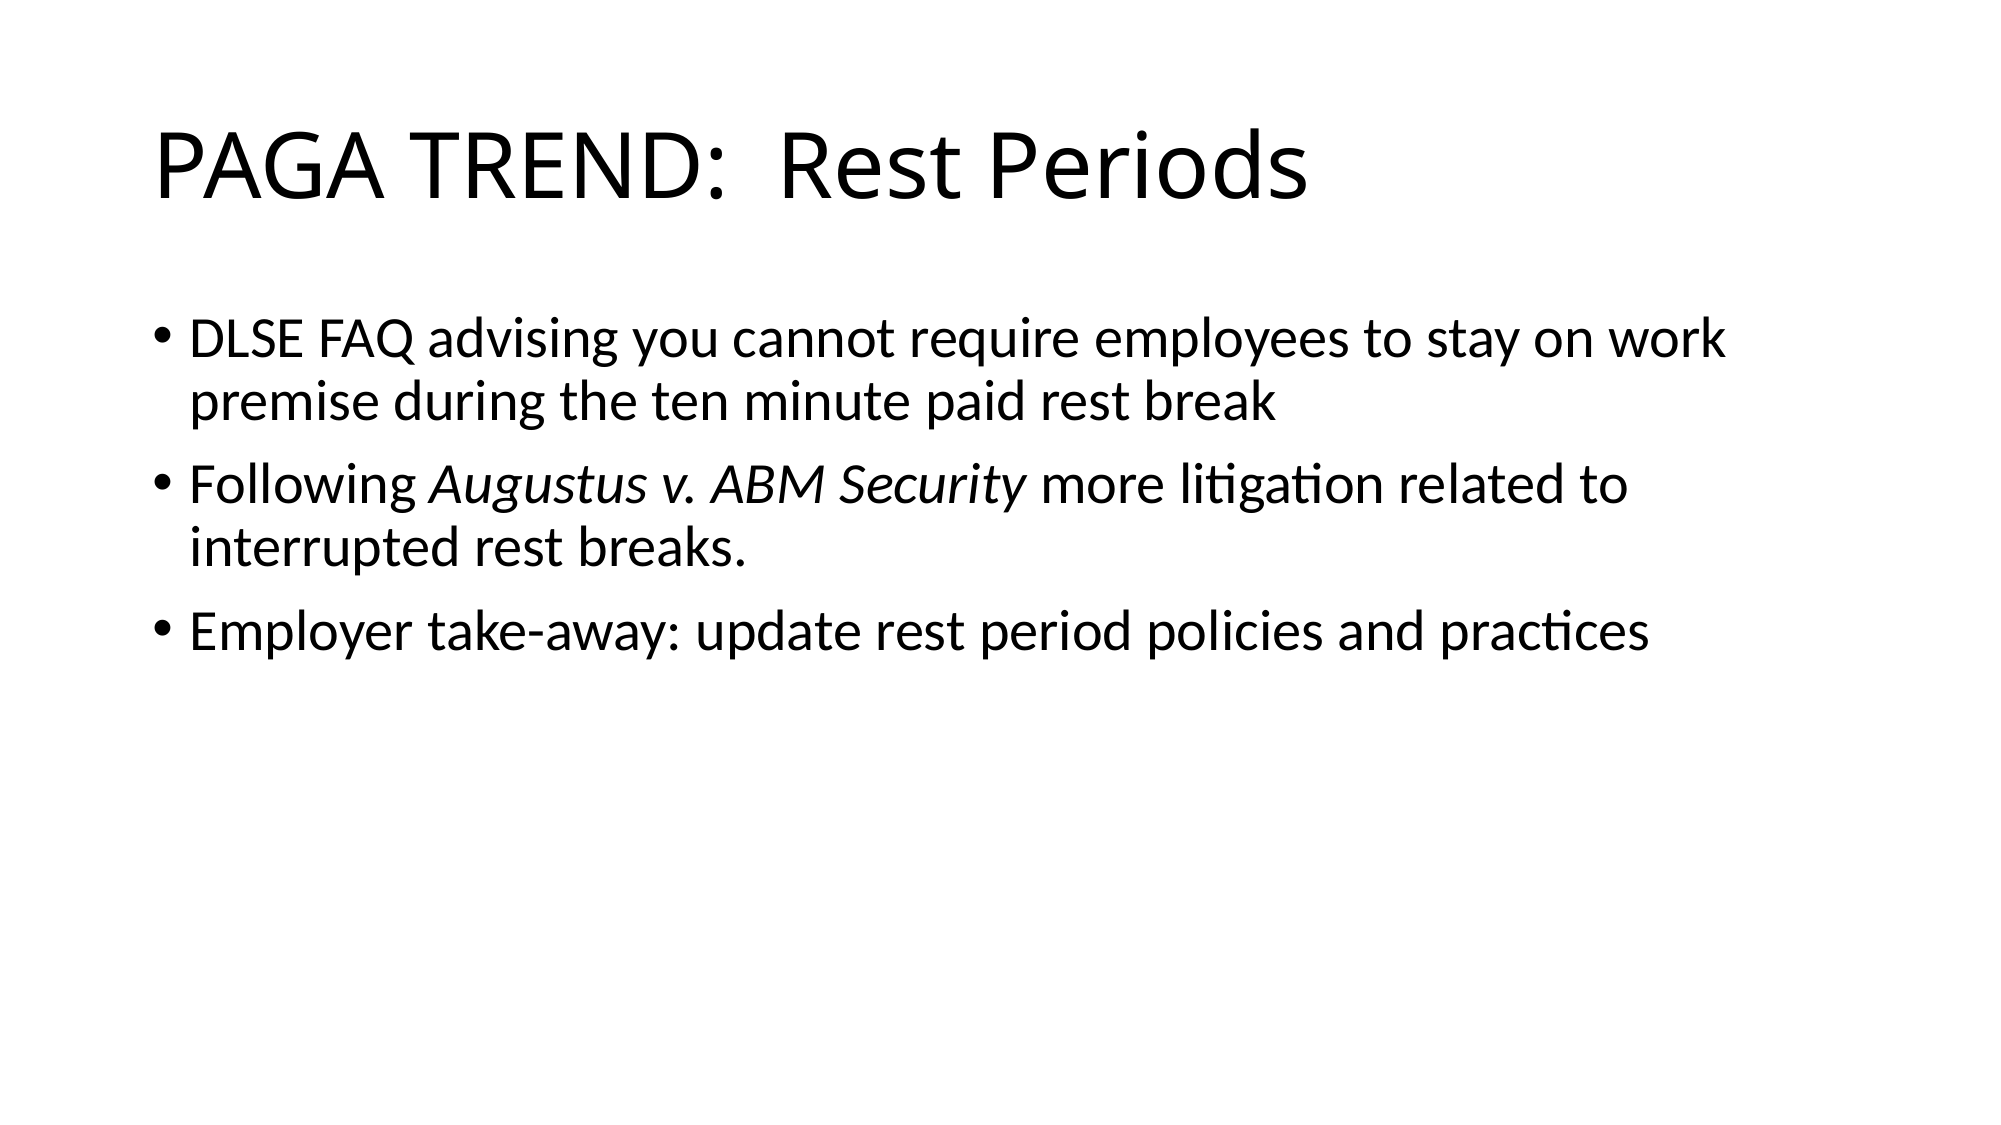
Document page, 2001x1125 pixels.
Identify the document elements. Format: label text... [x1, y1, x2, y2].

list DLSE FAQ advising you cannot require employees to stay on work premise during the ten minute paid rest break Following Augustus v. ABM Security more litigation related to interrupted rest breaks. Employer take-away: update rest period policies and practices [137, 299, 1863, 1014]
title PAGA TREND: Rest Periods [137, 59, 1863, 278]
